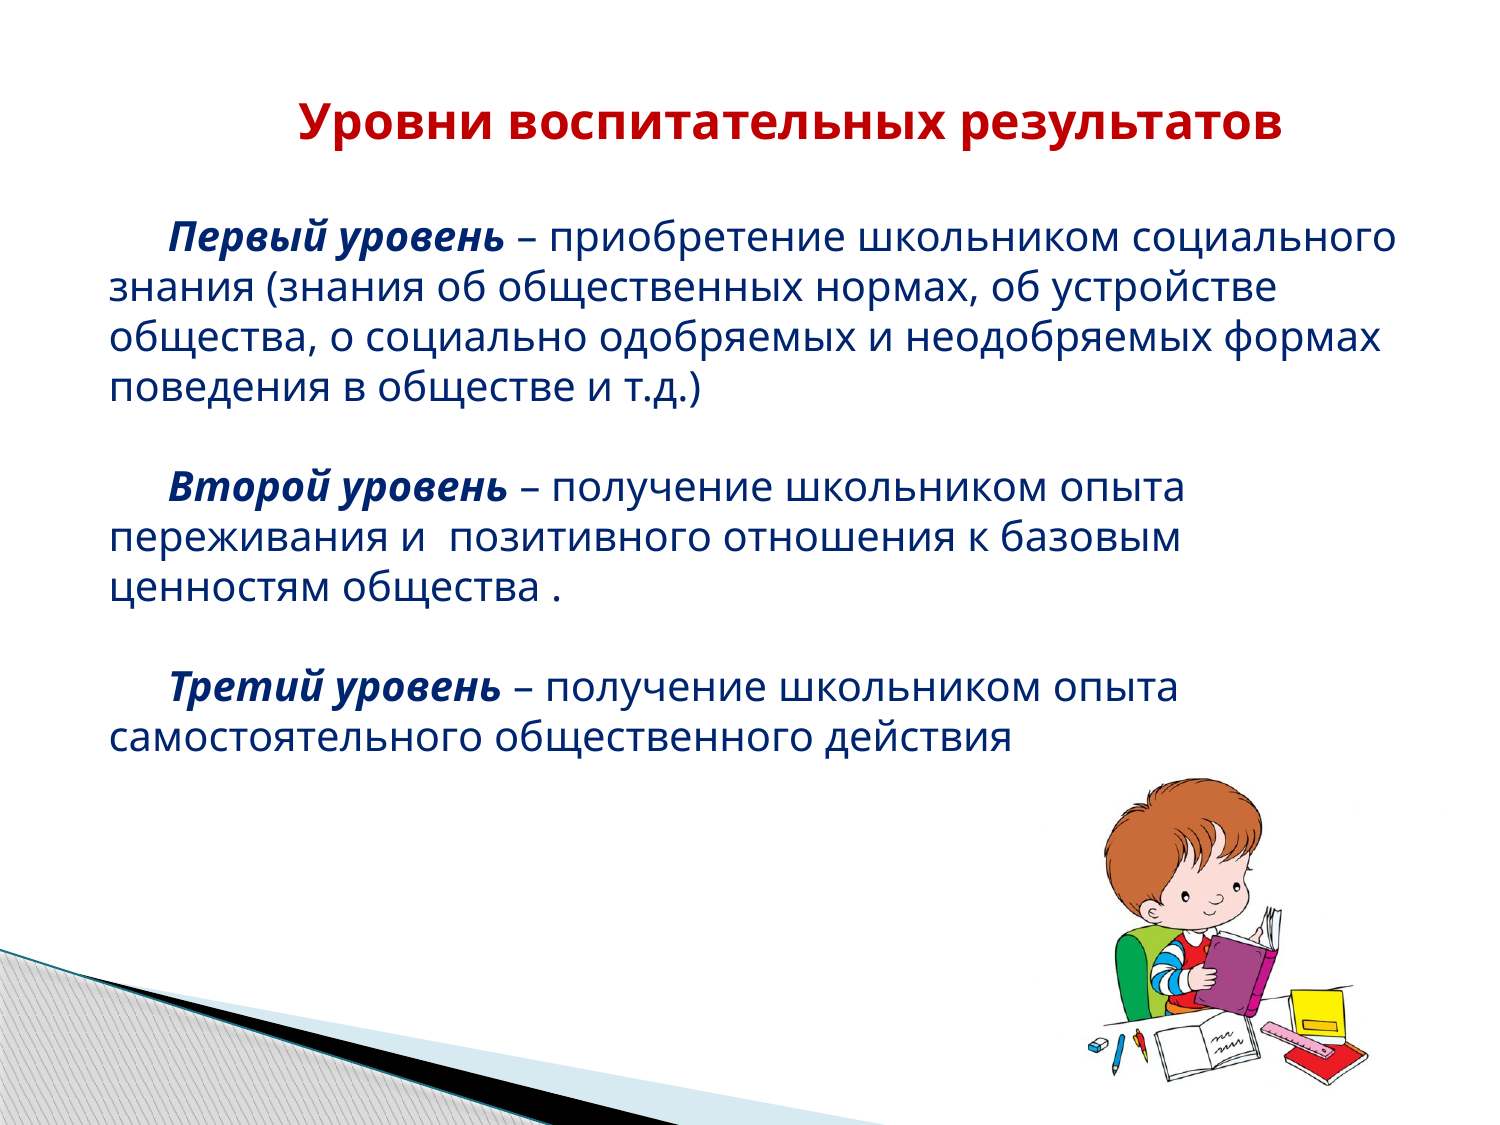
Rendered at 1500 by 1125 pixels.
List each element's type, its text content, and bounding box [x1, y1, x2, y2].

text_box Уровни воспитательных результатов Первый уровень – приобретение школьником социального знания (знания об общественных нормах, об устройстве общества, о социально одобряемых и неодобряемых формах поведения в обществе и т.д.) Второй уровень – получение школьником опыта переживания и позитивного отношения к базовым ценностям общества . Третий уровень – получение школьником опыта самостоятельного общественного действия [93, 81, 1430, 817]
picture [997, 762, 1448, 1101]
